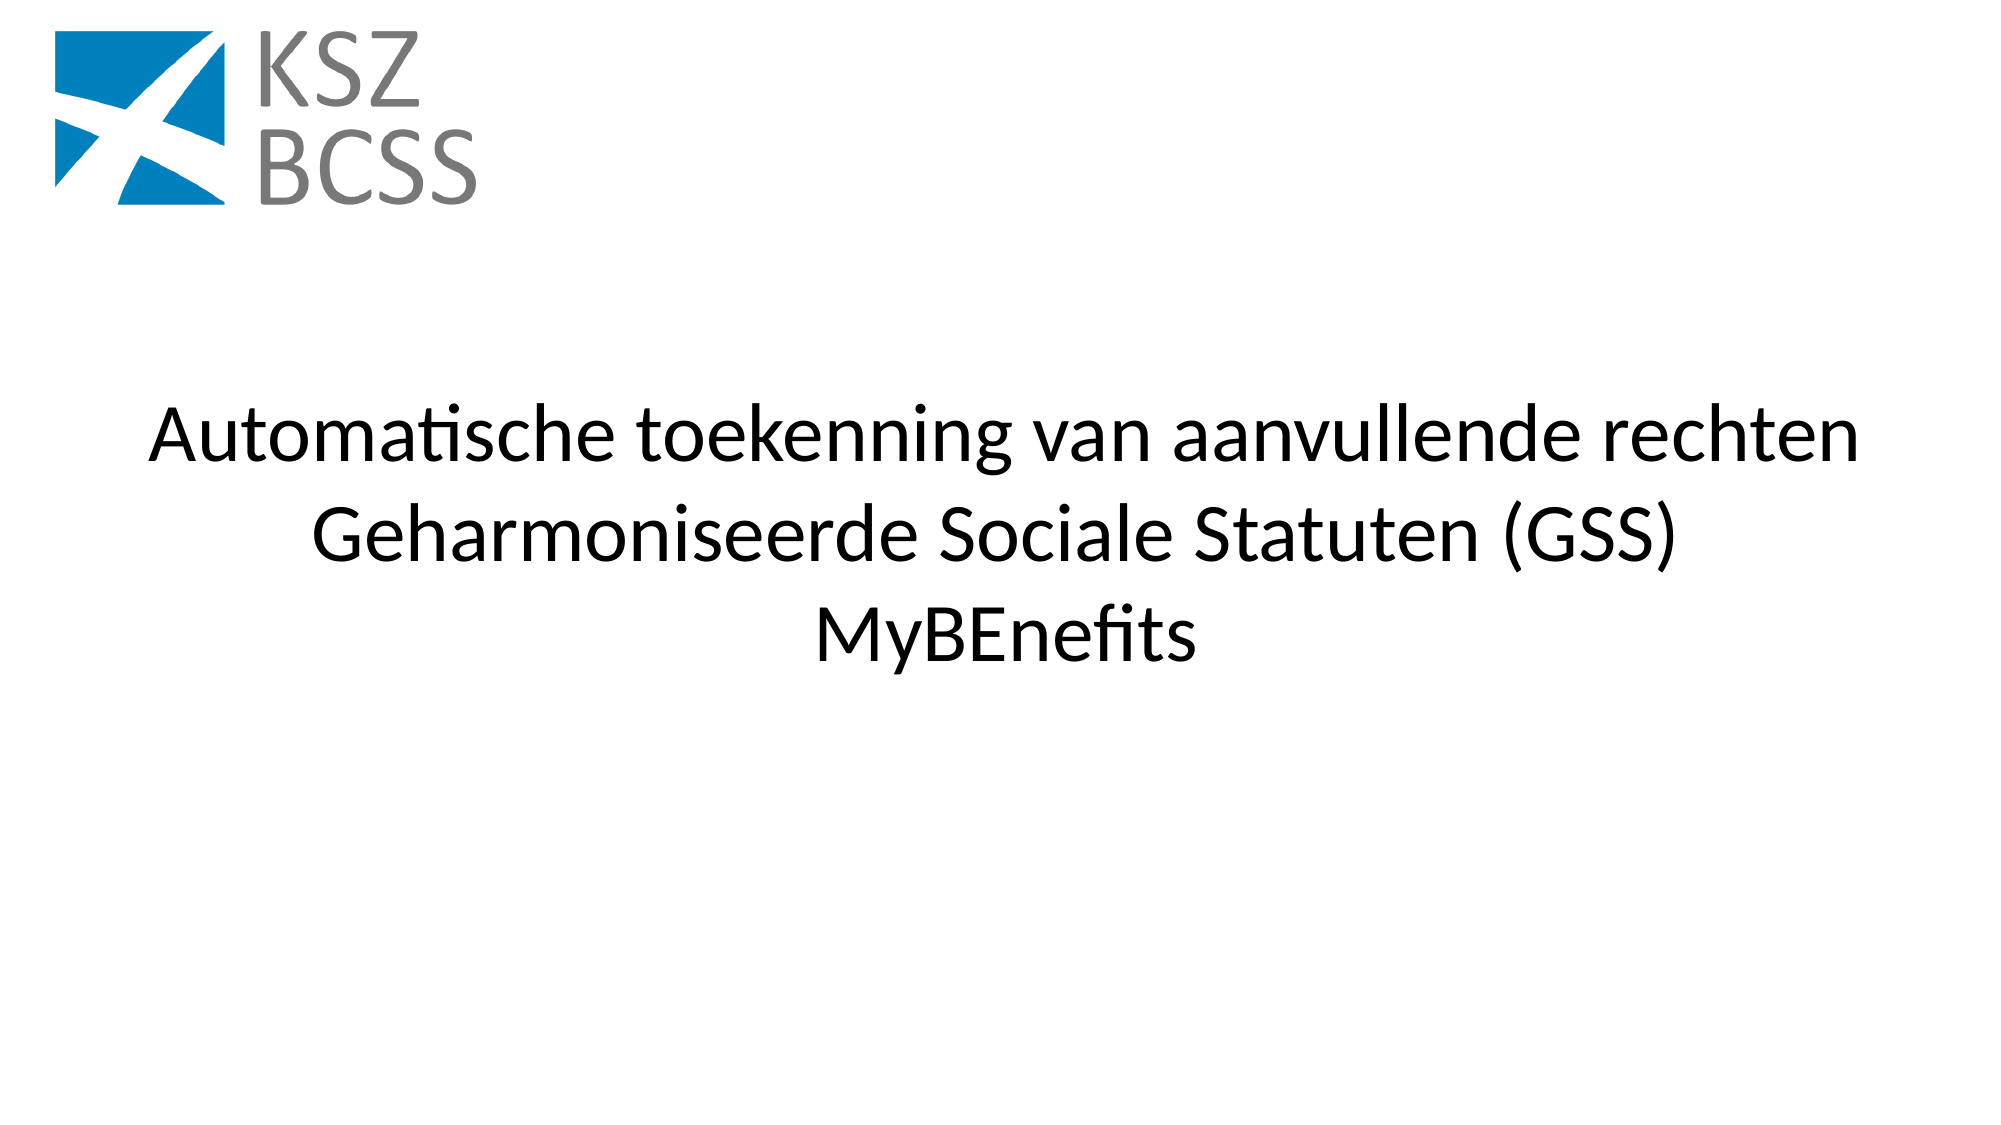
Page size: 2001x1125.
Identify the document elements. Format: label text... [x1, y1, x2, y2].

picture [54, 30, 481, 206]
title Automatische toekenning van aanvullende rechten Geharmoniseerde Sociale Statuten (GSS) MyBEnefits [114, 335, 1898, 721]
